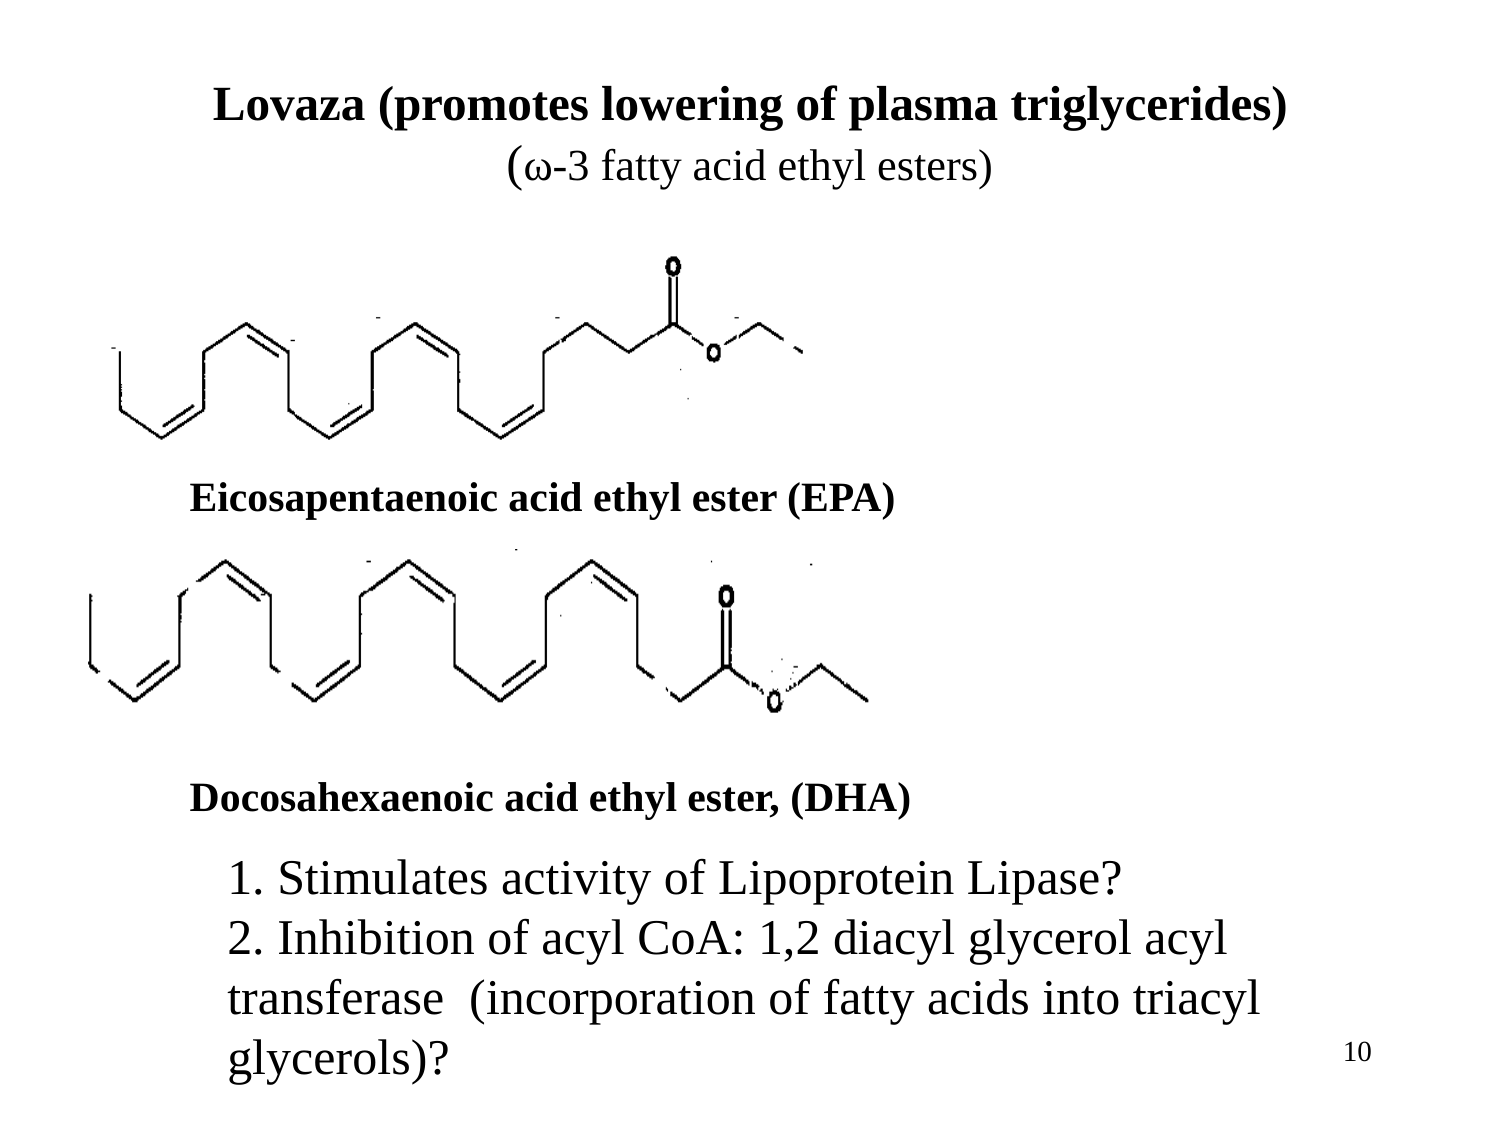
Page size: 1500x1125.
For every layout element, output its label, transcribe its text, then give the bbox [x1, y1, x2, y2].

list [104, 254, 821, 451]
text_box 1. Stimulates activity of Lipoprotein Lipase? 2. Inhibition of acyl CoA: 1,2 diacyl glycerol acyl transferase (incorporation of fatty acids into triacyl glycerols)? [212, 837, 1388, 1093]
text_box Eicosapentaenoic acid ethyl ester (EPA) [174, 462, 1013, 528]
title Lovaza (promotes lowering of plasma triglycerides) (ω-3 fatty acid ethyl esters) [112, 62, 1388, 201]
picture [87, 549, 876, 726]
slide_number 10 [1074, 1024, 1388, 1101]
text_box Docosahexaenoic acid ethyl ester, (DHA) [174, 762, 1075, 828]
